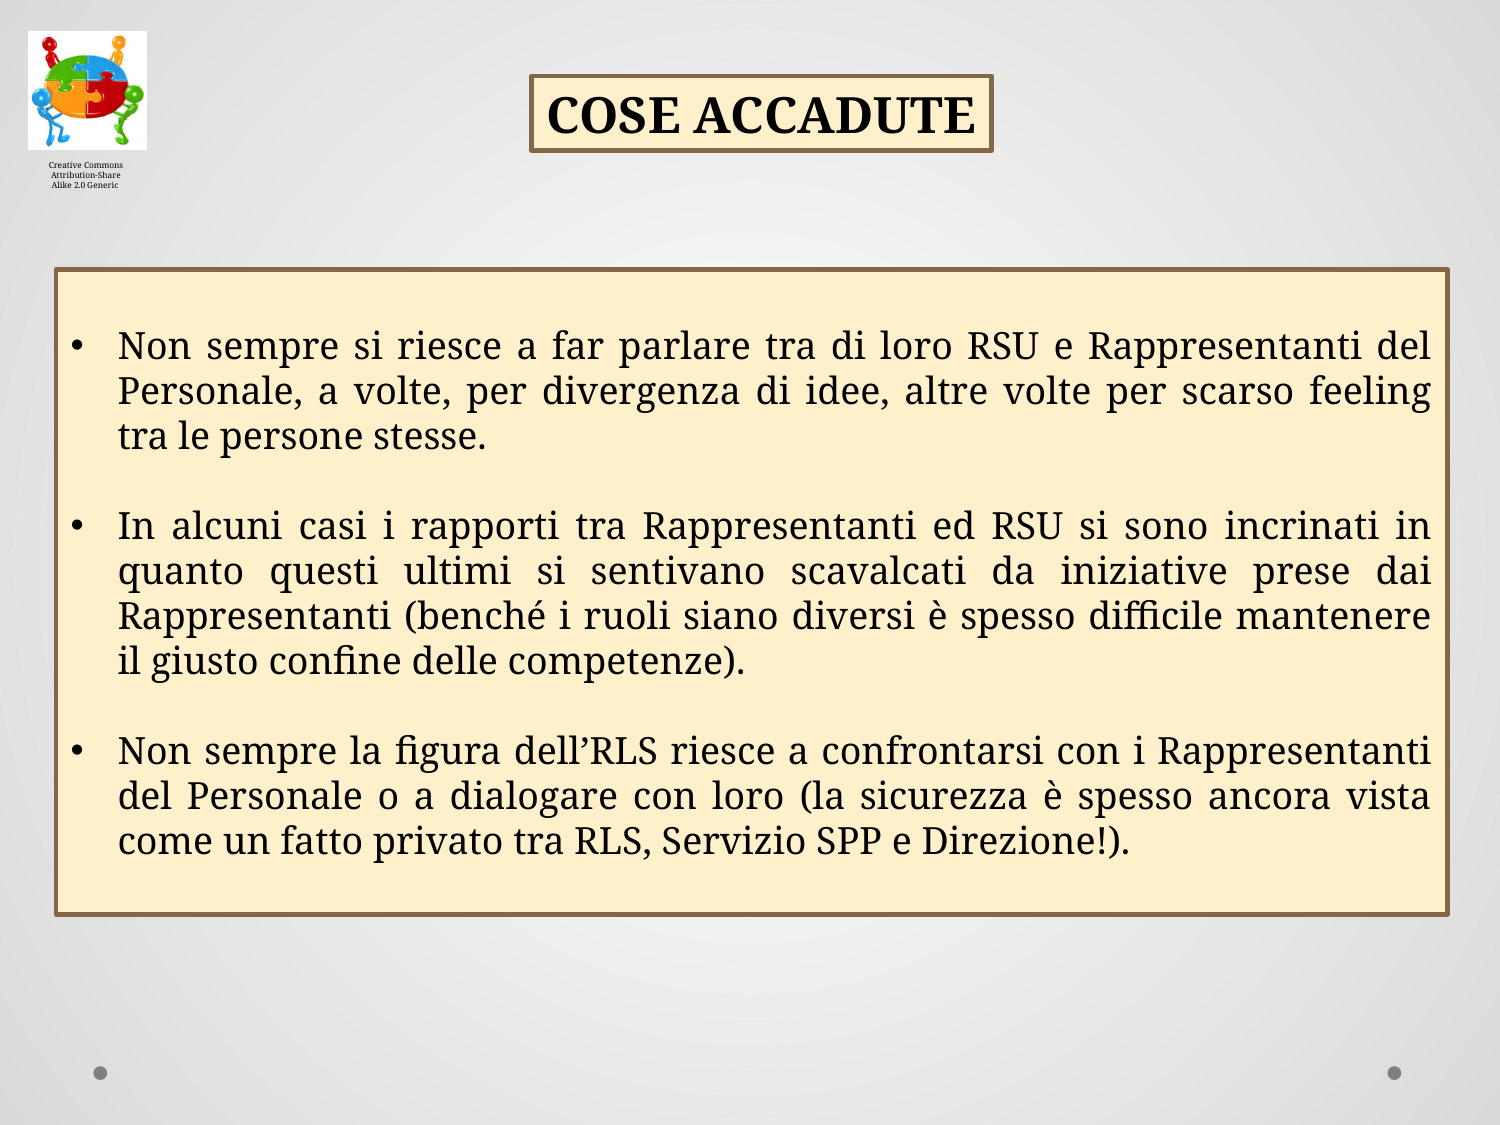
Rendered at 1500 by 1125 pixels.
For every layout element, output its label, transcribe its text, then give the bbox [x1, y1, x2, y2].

picture [28, 31, 147, 150]
text_box Non sempre si riesce a far parlare tra di loro RSU e Rappresentanti del Personale, a volte, per divergenza di idee, altre volte per scarso feeling tra le persone stesse. In alcuni casi i rapporti tra Rappresentanti ed RSU si sono incrinati in quanto questi ultimi si sentivano scavalcati da iniziative prese dai Rappresentanti (benché i ruoli siano diversi è spesso difficile mantenere il giusto confine delle competenze). Non sempre la figura dell’RLS riesce a confrontarsi con i Rappresentanti del Personale o a dialogare con loro (la sicurezza è spesso ancora vista come un fatto privato tra RLS, Servizio SPP e Direzione!). [54, 267, 1450, 917]
text_box Creative Commons Attribution-Share Alike 2.0 Generic [27, 156, 146, 198]
text_box COSE ACCADUTE [529, 74, 994, 153]
